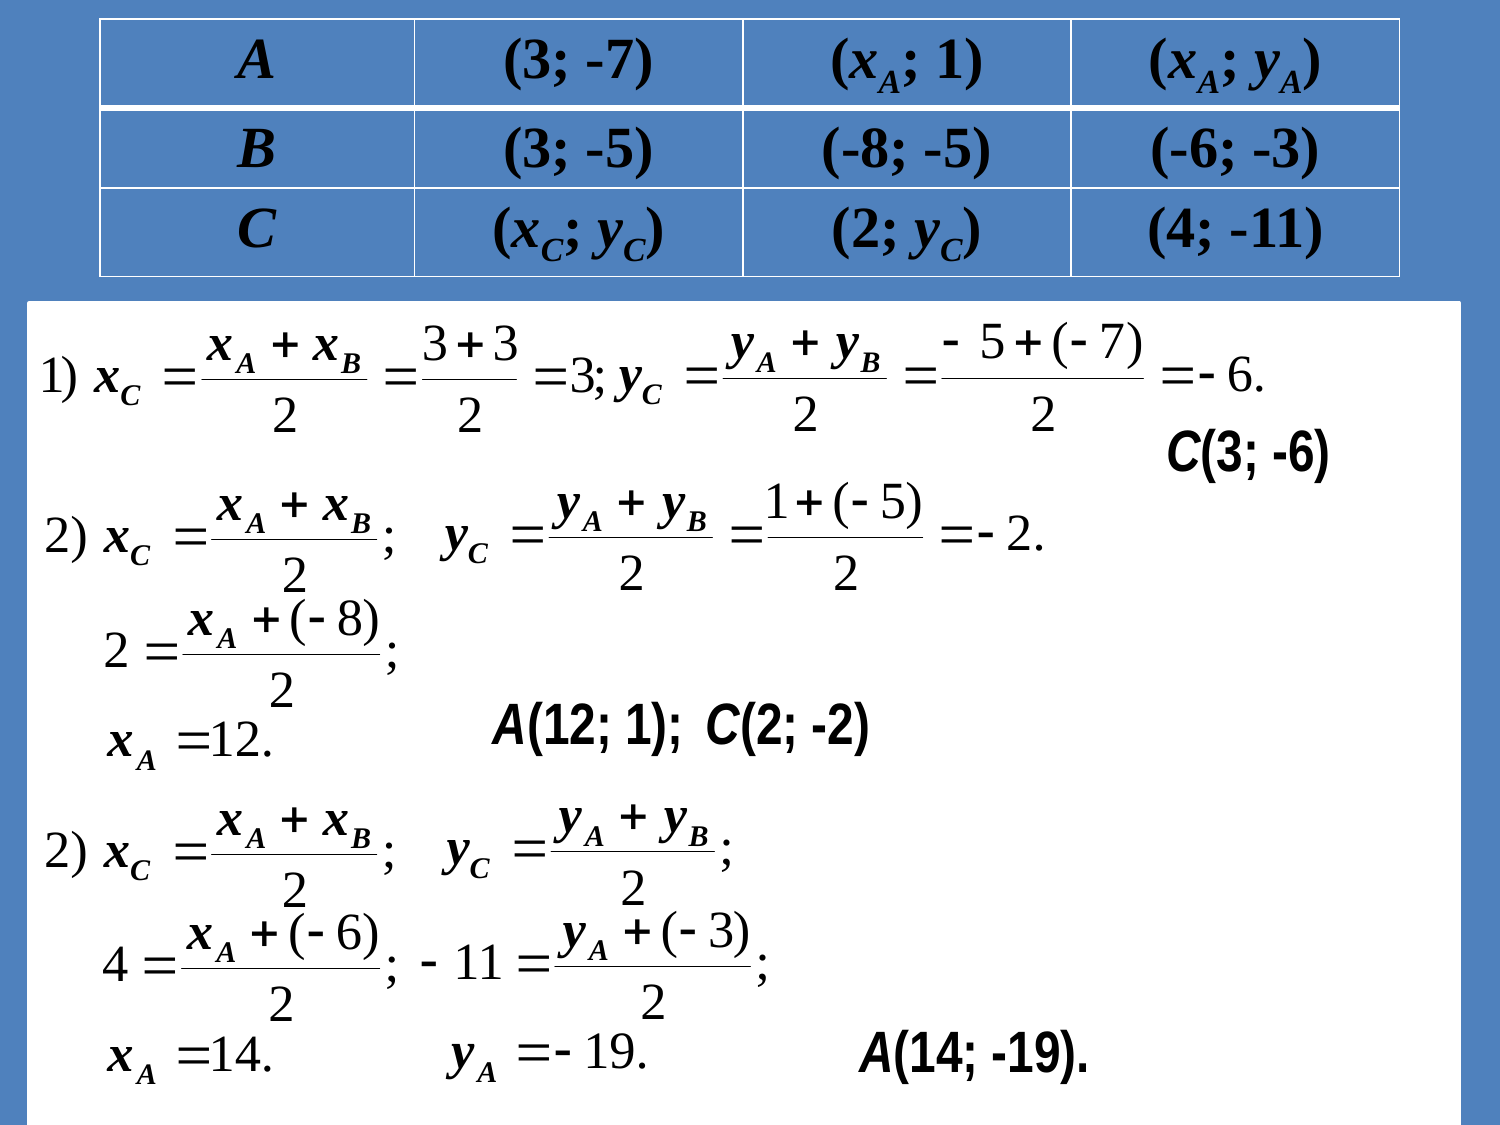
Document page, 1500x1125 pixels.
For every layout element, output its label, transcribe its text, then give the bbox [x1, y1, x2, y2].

table_header (xA; 1) [744, 20, 1070, 105]
table_header (3; -7) [415, 20, 742, 105]
table_cell (2; yC) [744, 189, 1070, 276]
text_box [41, 790, 400, 913]
table_cell C [101, 189, 414, 276]
text_box A(12; 1); [478, 679, 690, 765]
table_header A [101, 20, 414, 105]
table_header (xA; yA) [1072, 20, 1399, 105]
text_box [41, 475, 400, 598]
table_cell B [101, 111, 414, 187]
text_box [436, 788, 735, 900]
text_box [41, 315, 591, 438]
table_cell (xC; yC) [415, 189, 742, 276]
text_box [100, 711, 275, 775]
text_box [100, 1026, 275, 1089]
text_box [594, 314, 1266, 437]
text_box [27, 301, 1461, 1125]
text_box С(2; -2) [690, 679, 916, 765]
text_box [417, 902, 773, 1025]
table_cell (3; -5) [415, 111, 742, 187]
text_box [435, 473, 1046, 596]
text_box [100, 590, 401, 713]
text_box С(3; -6) [1151, 405, 1376, 491]
table_cell (-8; -5) [744, 111, 1070, 187]
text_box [98, 904, 402, 1027]
table_cell (4; -11) [1072, 189, 1399, 276]
text_box A(14; -19). [844, 1006, 1117, 1091]
table_cell (-6; -3) [1072, 111, 1399, 187]
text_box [441, 1023, 650, 1087]
